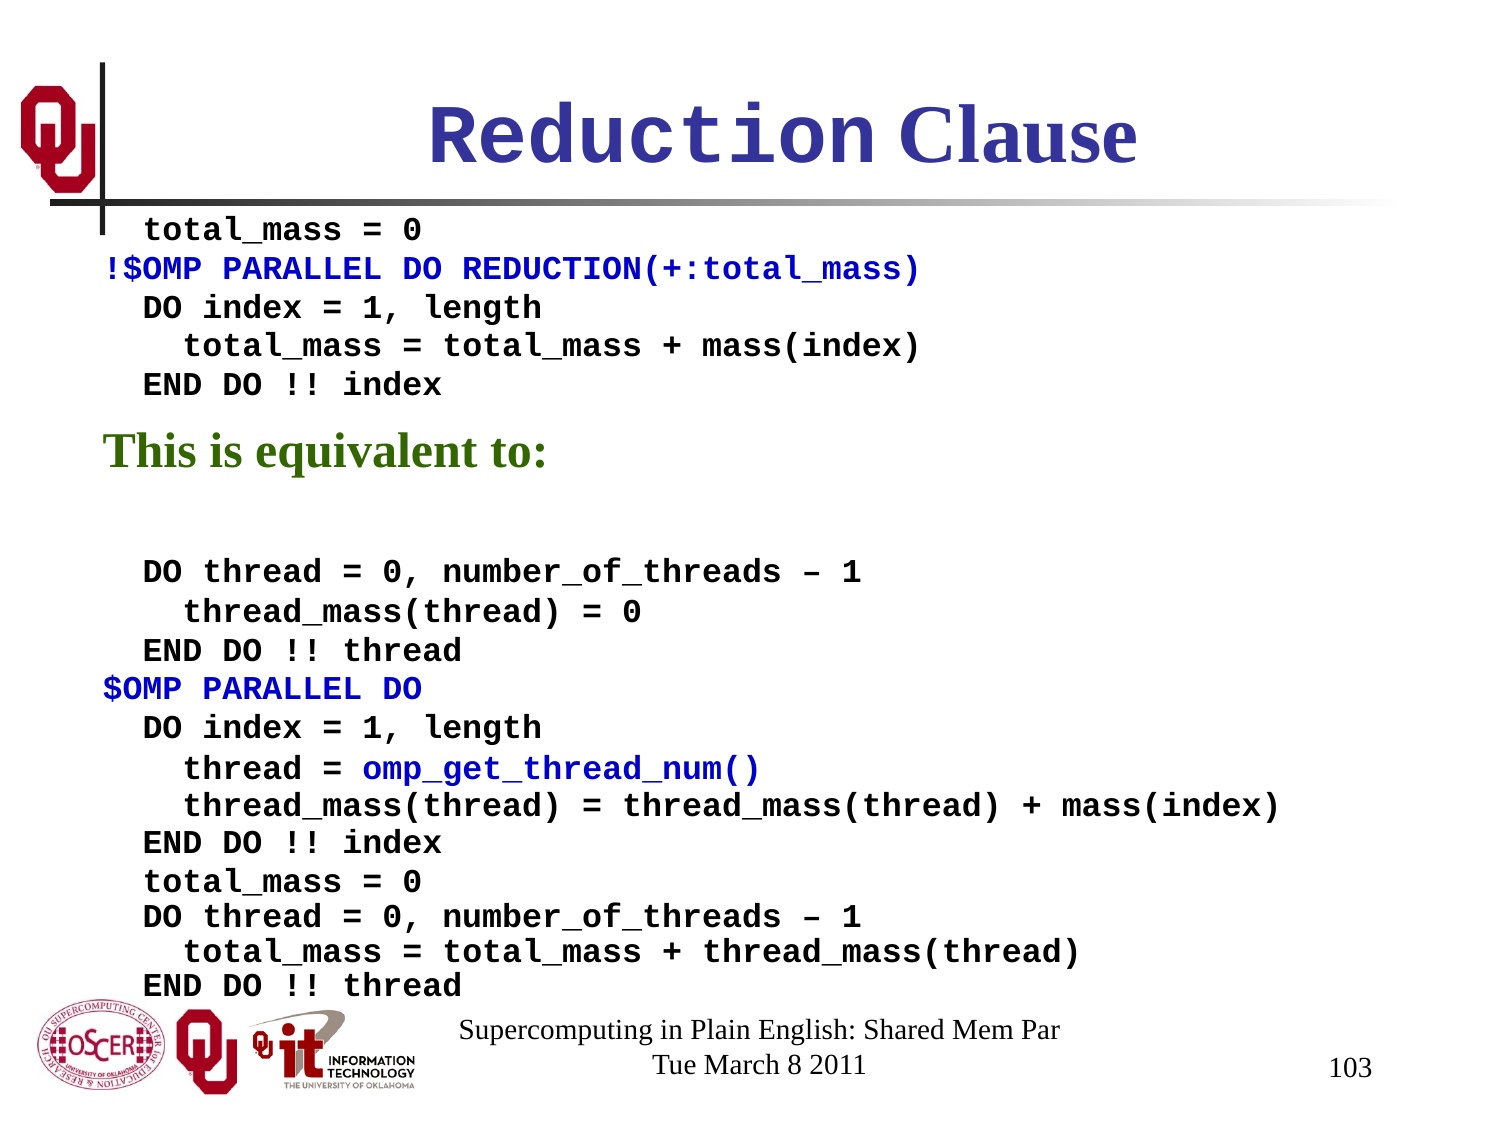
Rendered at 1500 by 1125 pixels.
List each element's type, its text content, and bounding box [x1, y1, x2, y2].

slide_number 103 [1174, 1015, 1388, 1091]
footer Supercomputing in Plain English: Shared Mem Par Tue March 8 2011 [431, 1012, 1088, 1088]
picture [18, 83, 97, 196]
picture [174, 999, 425, 1099]
title Reduction Clause [124, 74, 1442, 187]
picture [37, 999, 165, 1090]
list total_mass = 0 !$OMP PARALLEL DO REDUCTION(+:total_mass) DO index = 1, length total_mass = total_mass + mass(index) END DO !! index This is equivalent to: DO thread = 0, number_of_threads – 1 thread_mass(thread) = 0 END DO !! thread $OMP PARALLEL DO DO index = 1, length thread = omp_get_thread_num() thread_mass(thread) = thread_mass(thread) + mass(index) END DO !! index total_mass = 0 DO thread = 0, number_of_threads – 1 total_mass = total_mass + thread_mass(thread) END DO !! thread [87, 199, 1438, 988]
